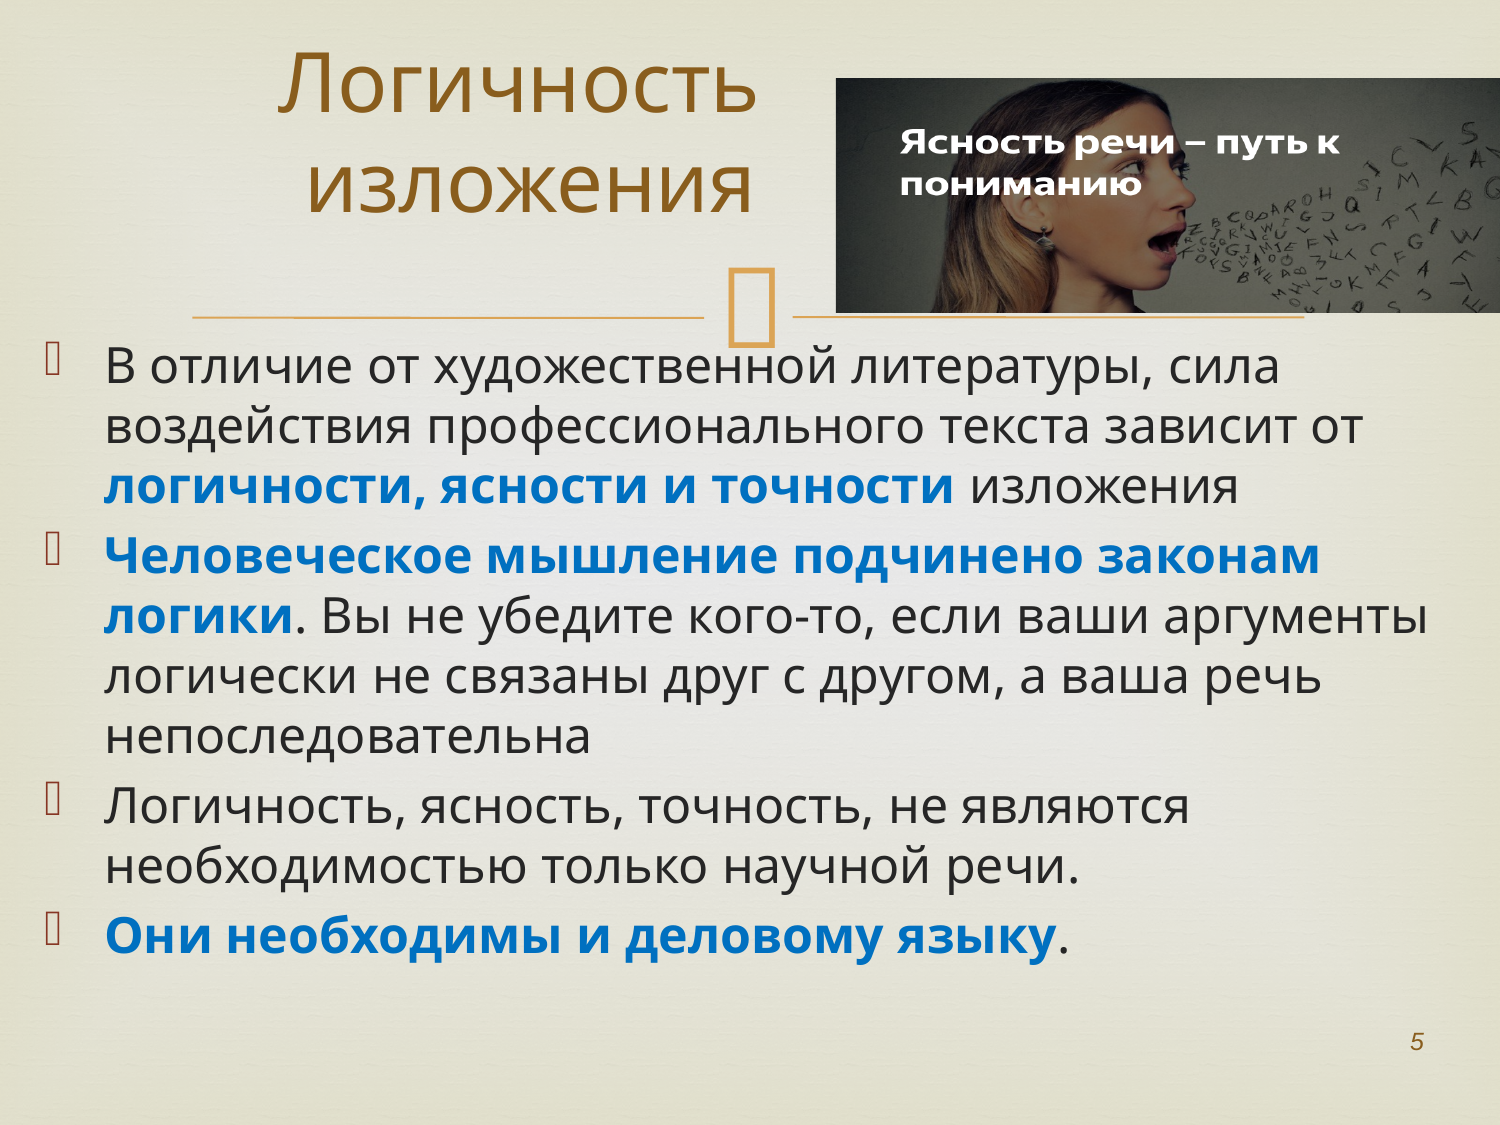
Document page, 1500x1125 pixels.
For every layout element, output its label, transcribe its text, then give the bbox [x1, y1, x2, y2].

slide_number 5 [1089, 1010, 1439, 1071]
picture [835, 77, 1500, 314]
list В отличие от художественной литературы, сила воздействия профессионального текста зависит от логичности, ясности и точности изложения Человеческое мышление подчинено законам логики. Вы не убедите кого-то, если ваши аргументы логически не связаны друг с другом, а ваша речь непоследовательна Логичность, ясность, точность, не являются необходимостью только научной речи. Они необходимы и деловому языку. [29, 326, 1471, 1047]
title Логичность изложения [171, 42, 869, 216]
